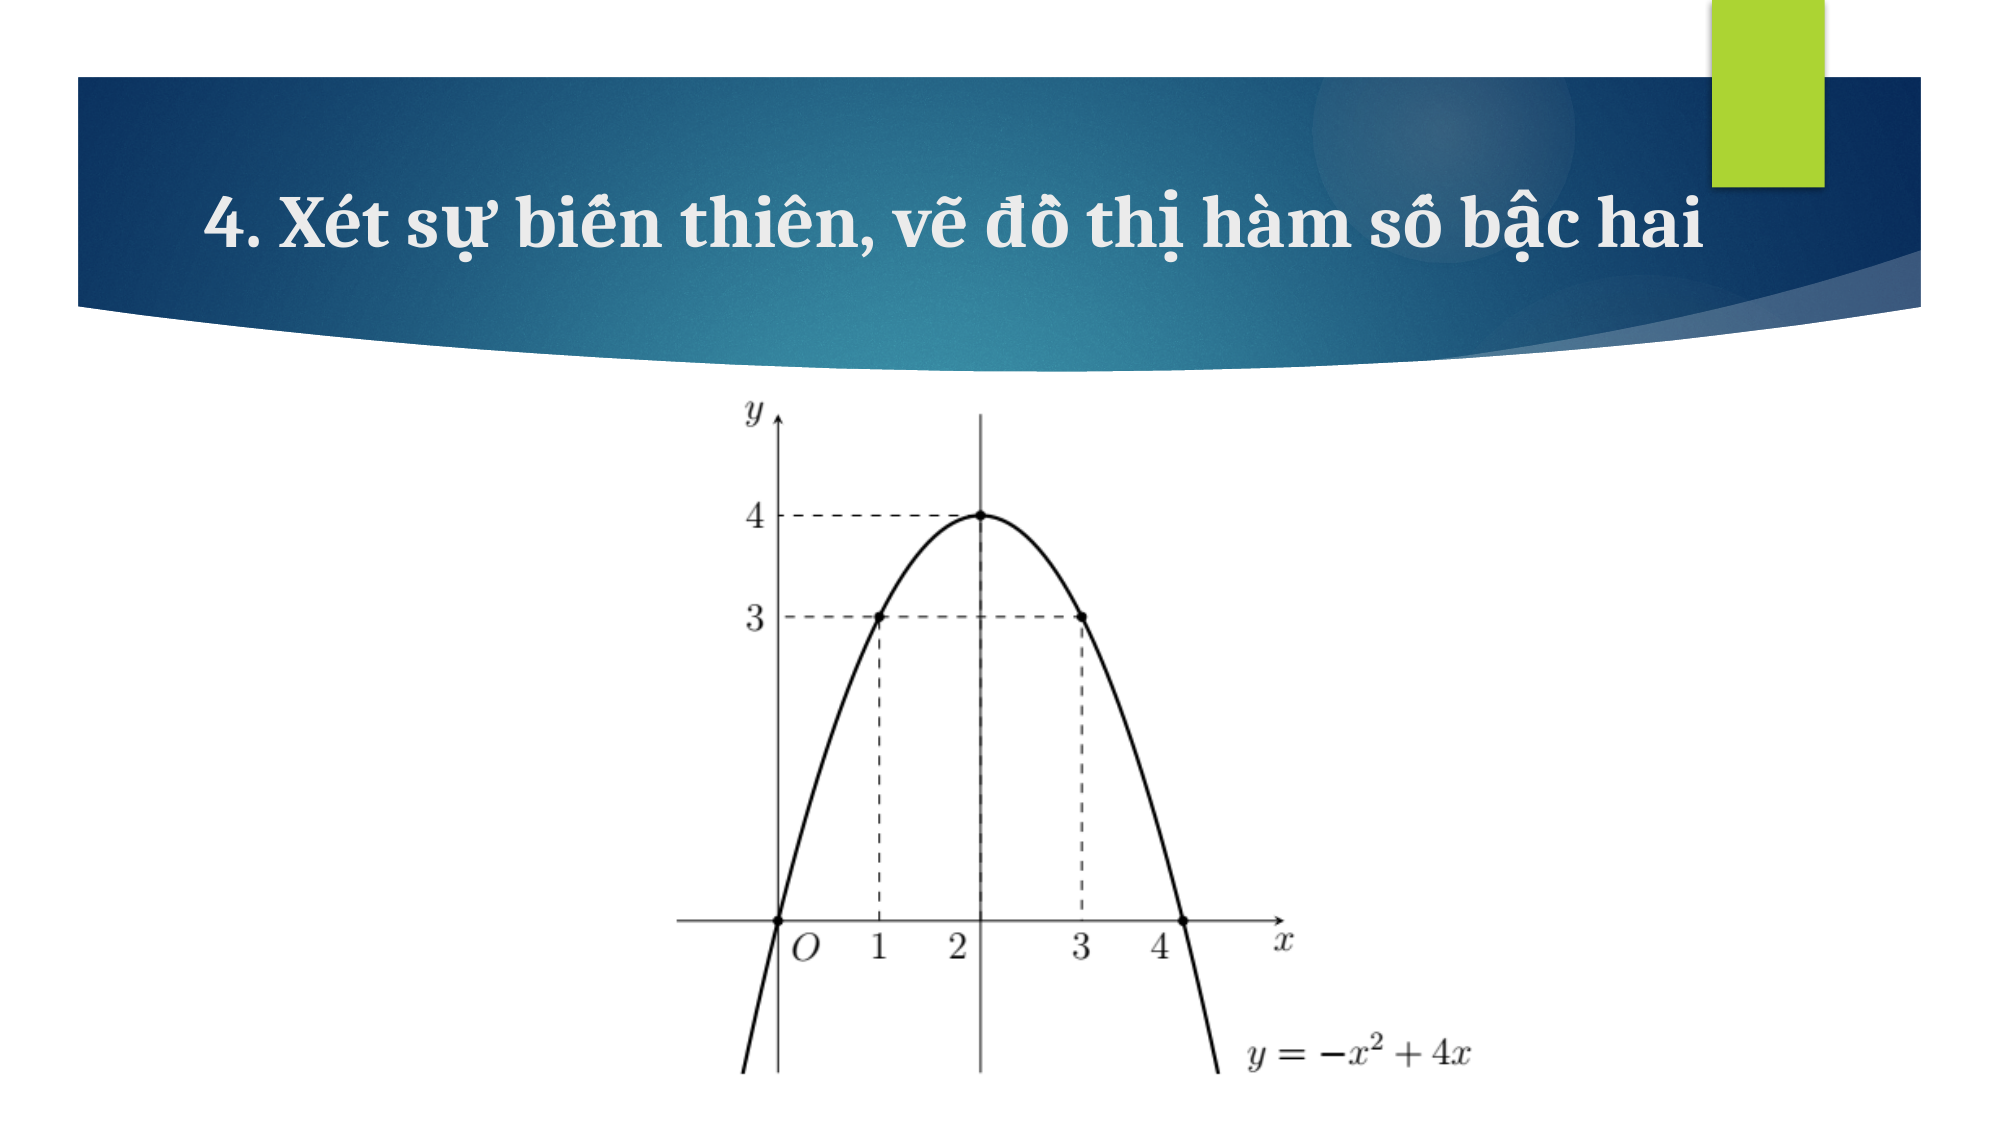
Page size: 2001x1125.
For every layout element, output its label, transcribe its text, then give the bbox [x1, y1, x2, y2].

title 4. Xét sự biến thiên, vẽ đồ thị hàm số bậc hai [189, 159, 1762, 276]
picture [625, 385, 1516, 1110]
